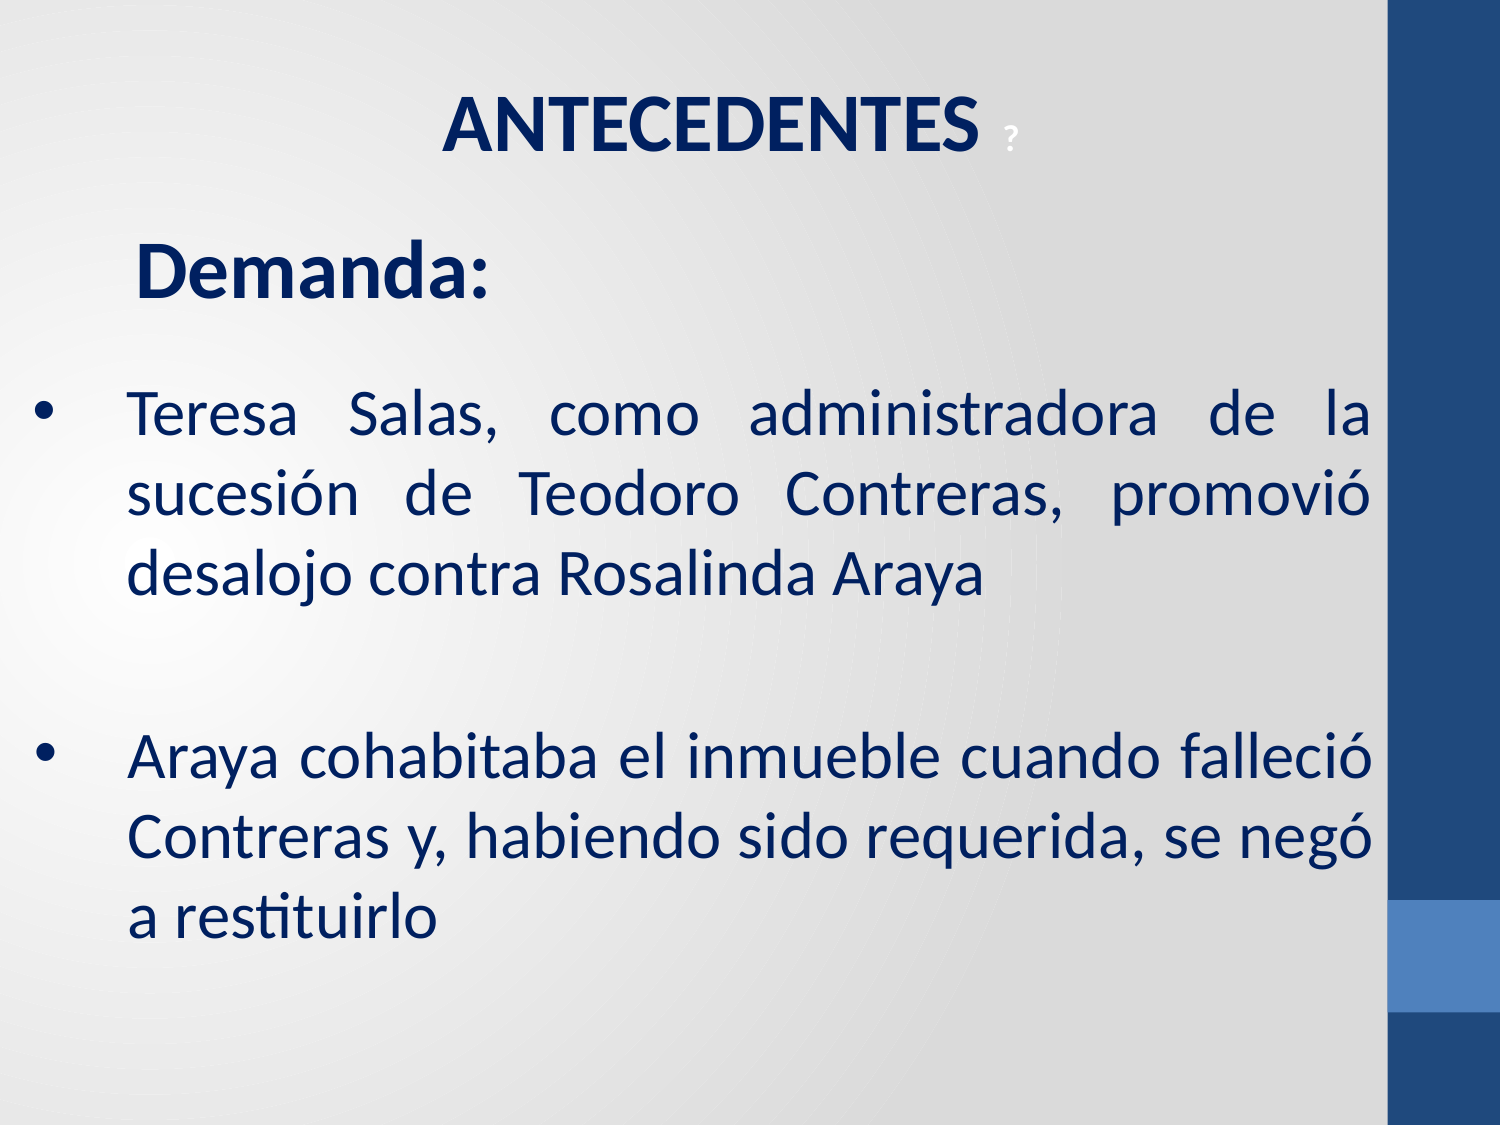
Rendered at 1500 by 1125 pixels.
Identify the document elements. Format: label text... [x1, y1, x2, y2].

text_box Araya cohabitaba el inmueble cuando falleció Contreras y, habiendo sido requerida, se negó a restituirlo [19, 704, 1390, 959]
text_box Demanda: [120, 208, 507, 323]
text_box ANTECEDENTES ? [428, 52, 1035, 177]
text_box Teresa Salas, como administradora de la sucesión de Teodoro Contreras, promovió desalojo contra Rosalinda Araya [17, 361, 1388, 617]
